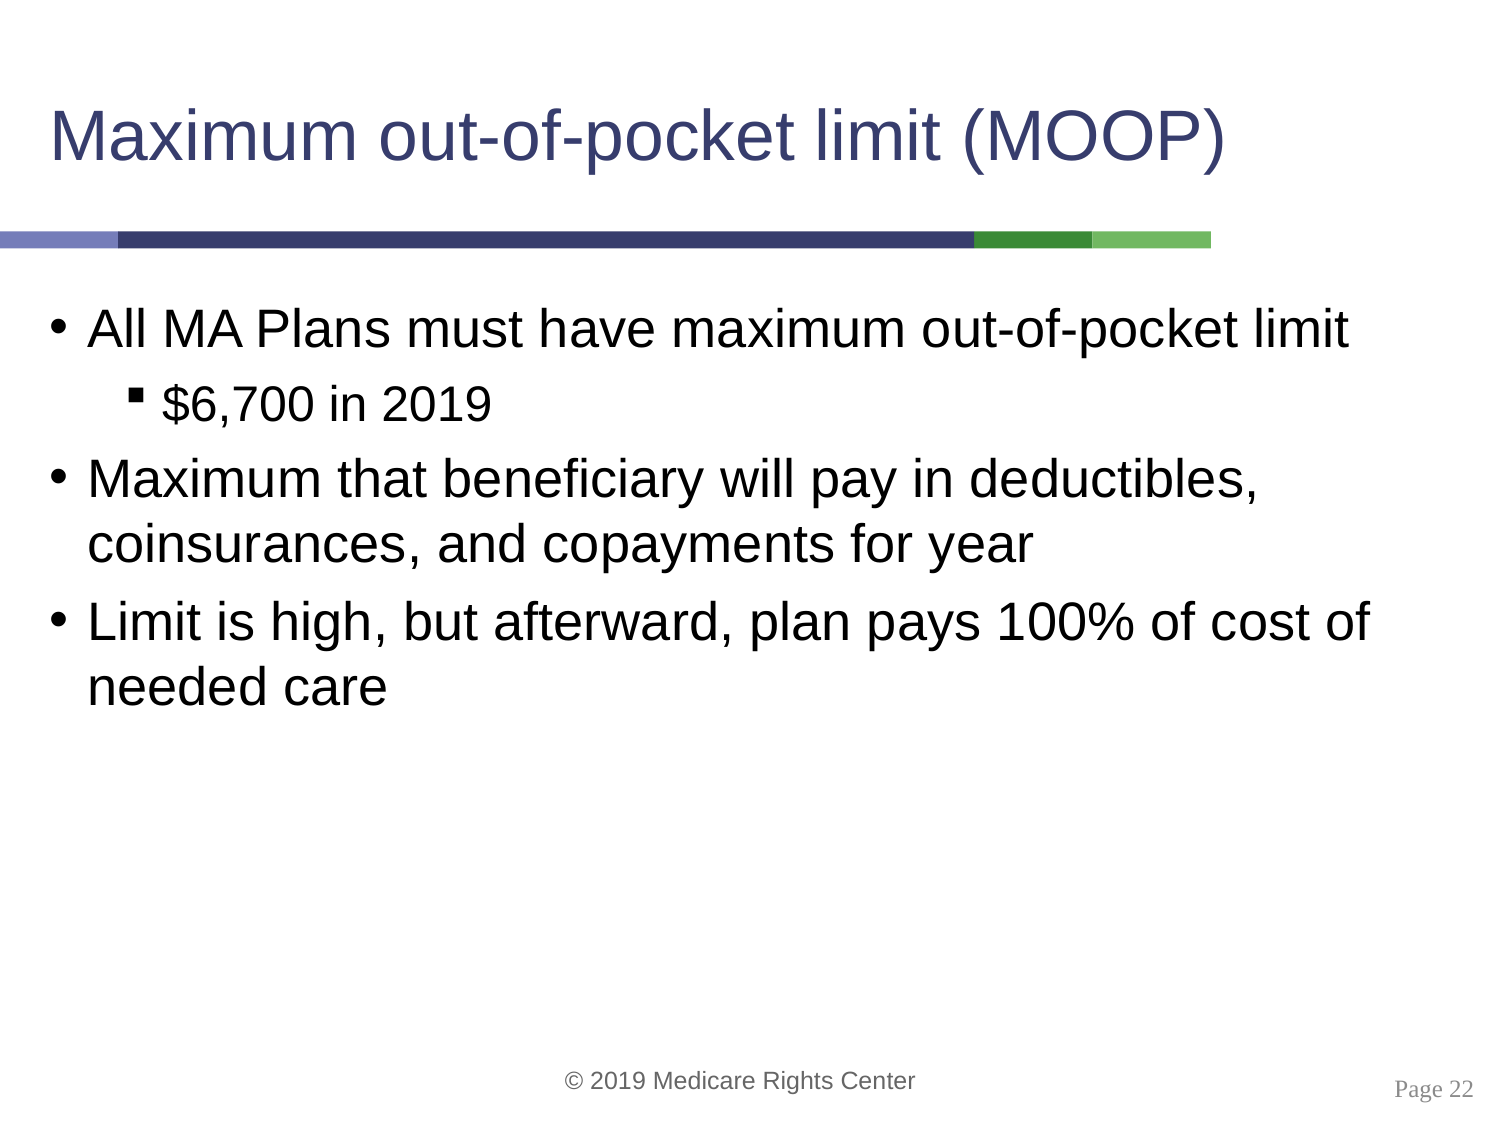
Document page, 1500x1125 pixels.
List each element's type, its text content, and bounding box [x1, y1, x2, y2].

list All MA Plans must have maximum out-of-pocket limit $6,700 in 2019 Maximum that beneficiary will pay in deductibles, coinsurances, and copayments for year Limit is high, but afterward, plan pays 100% of cost of needed care [34, 285, 1449, 1058]
title Maximum out-of-pocket limit (MOOP) [34, 68, 1329, 206]
slide_number Page 22 [1151, 1057, 1490, 1118]
